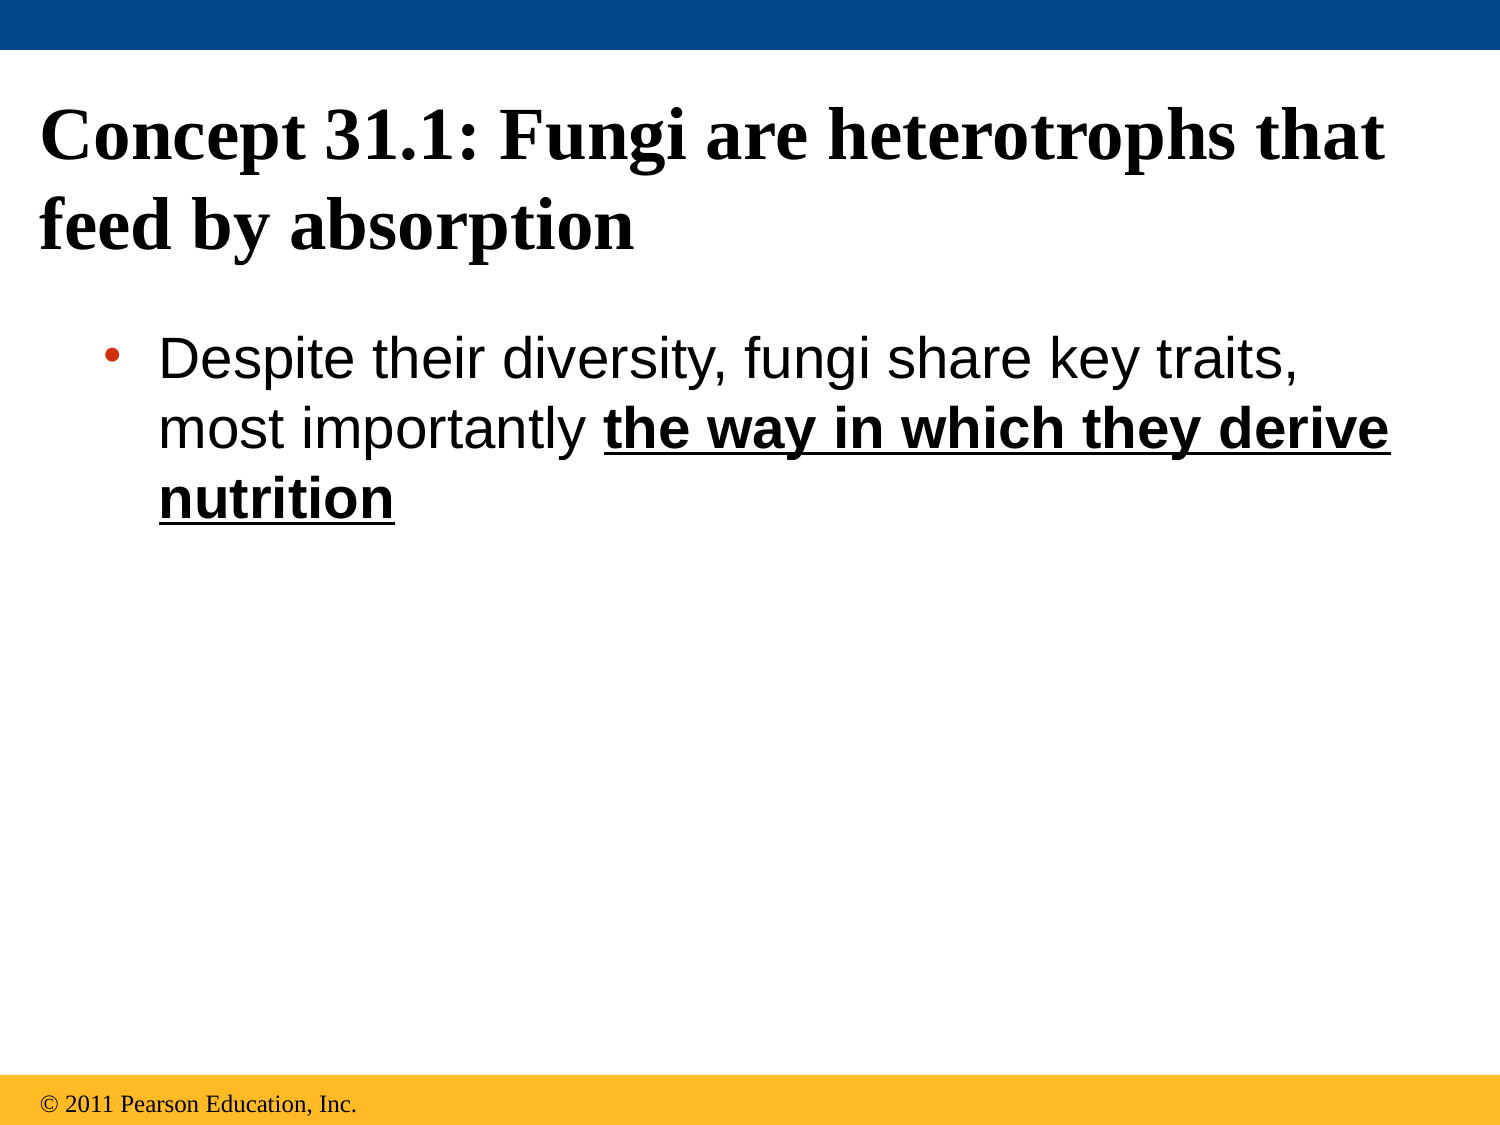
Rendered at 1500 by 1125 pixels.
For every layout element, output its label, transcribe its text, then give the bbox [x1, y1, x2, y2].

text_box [0, 1074, 1500, 1125]
title Concept 31.1: Fungi are heterotrophs that feed by absorption [24, 99, 1425, 250]
list Despite their diversity, fungi share key traits, most importantly the way in which they derive nutrition [87, 312, 1438, 568]
text_box [0, 0, 1500, 50]
